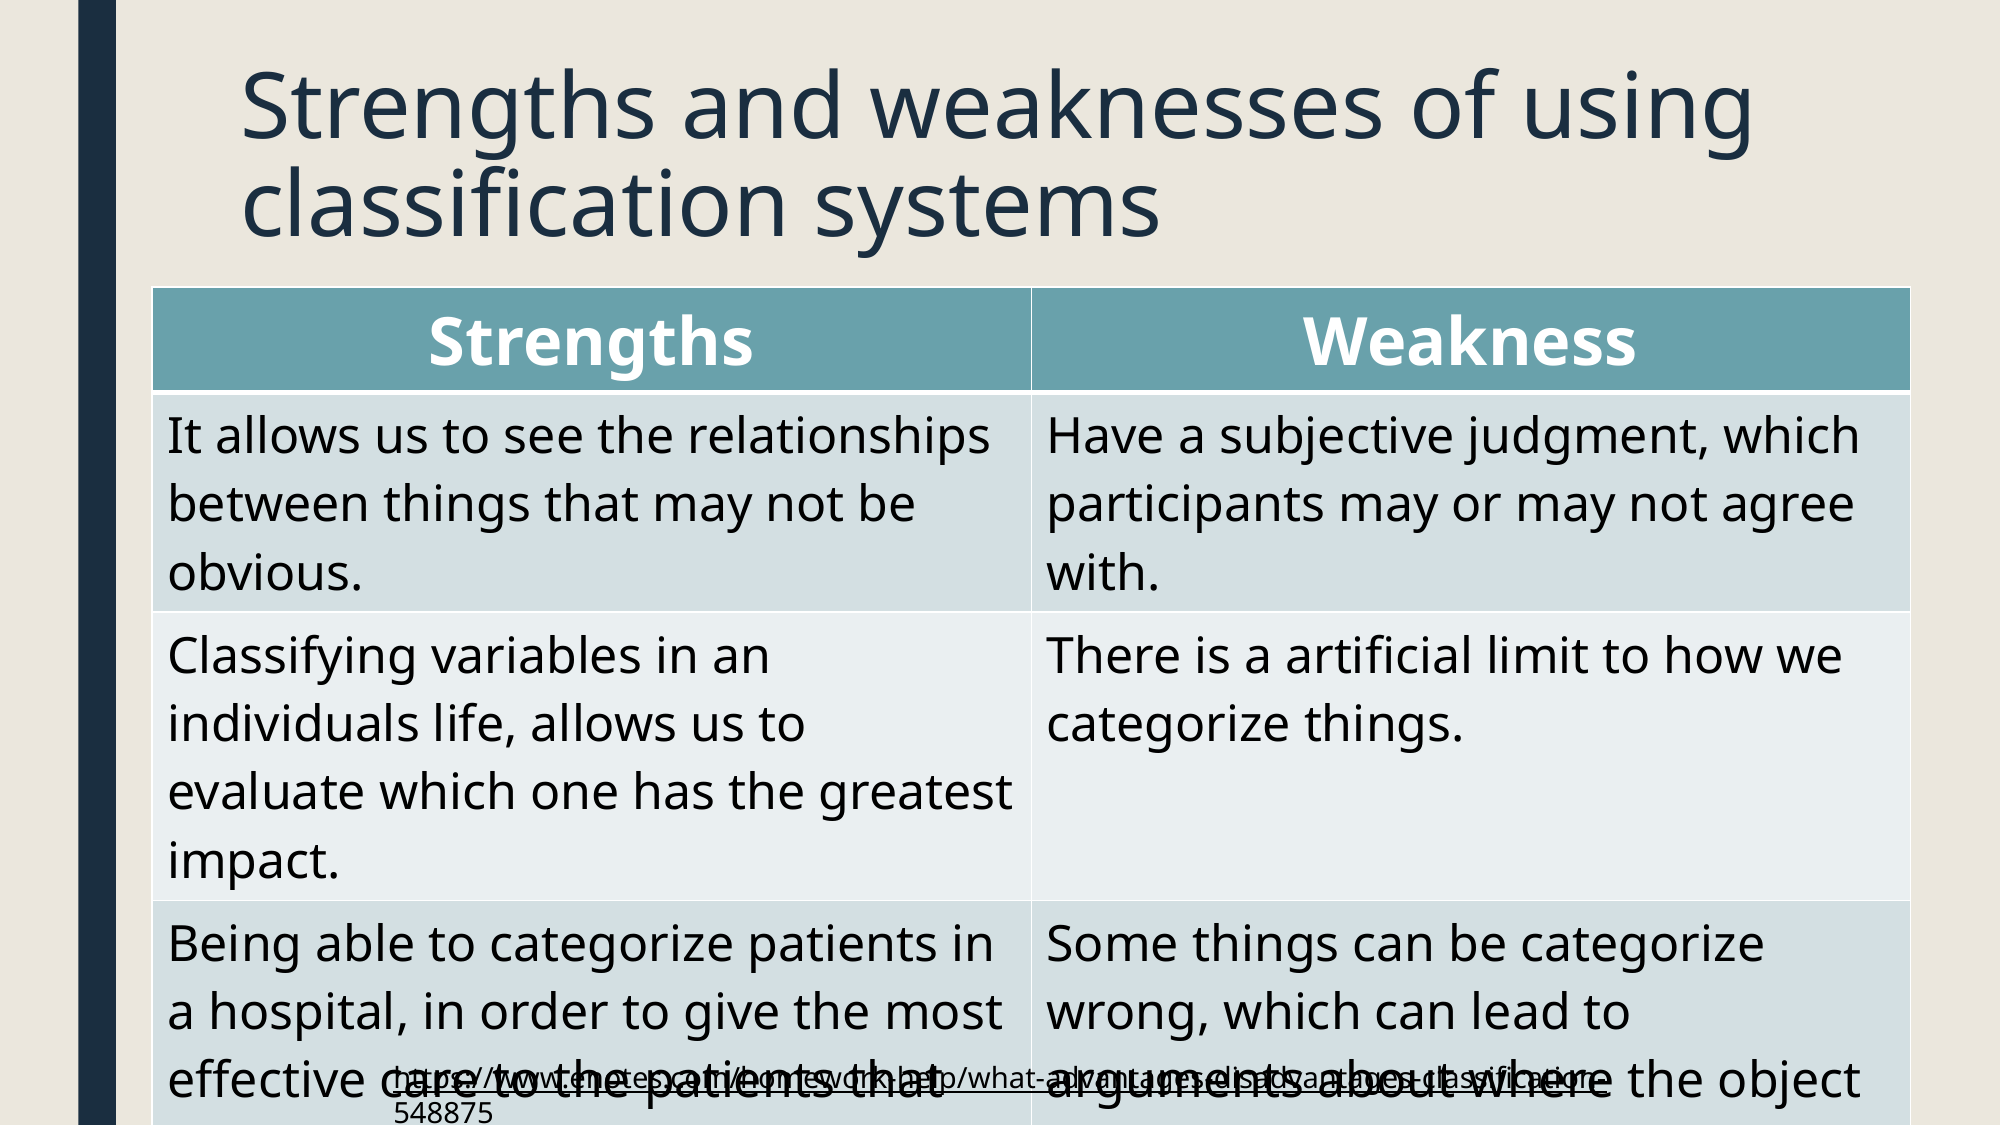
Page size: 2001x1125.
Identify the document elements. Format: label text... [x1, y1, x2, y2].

table_cell Have a subjective judgment, which participants may or may not agree with. [1032, 395, 1910, 611]
table_cell Some things can be categorize wrong, which can lead to arguments about where the object belongs. [1032, 901, 1910, 1125]
text_box https://www.enotes.com/homework-help/what-advantages-disadvantages-classification-548875 [378, 1051, 1647, 1125]
table_cell There is a artificial limit to how we categorize things. [1032, 613, 1910, 900]
table_cell It allows us to see the relationships between things that may not be obvious. [153, 395, 1031, 611]
table_cell Being able to categorize patients in a hospital, in order to give the most effective care to the patients that need it most. [153, 901, 1031, 1125]
table_header Weakness [1032, 288, 1910, 390]
table_cell Classifying variables in an individuals life, allows us to evaluate which one has the greatest impact. [153, 613, 1031, 900]
title Strengths and weaknesses of using classification systems [225, 53, 1800, 286]
table_header Strengths [153, 288, 1031, 390]
